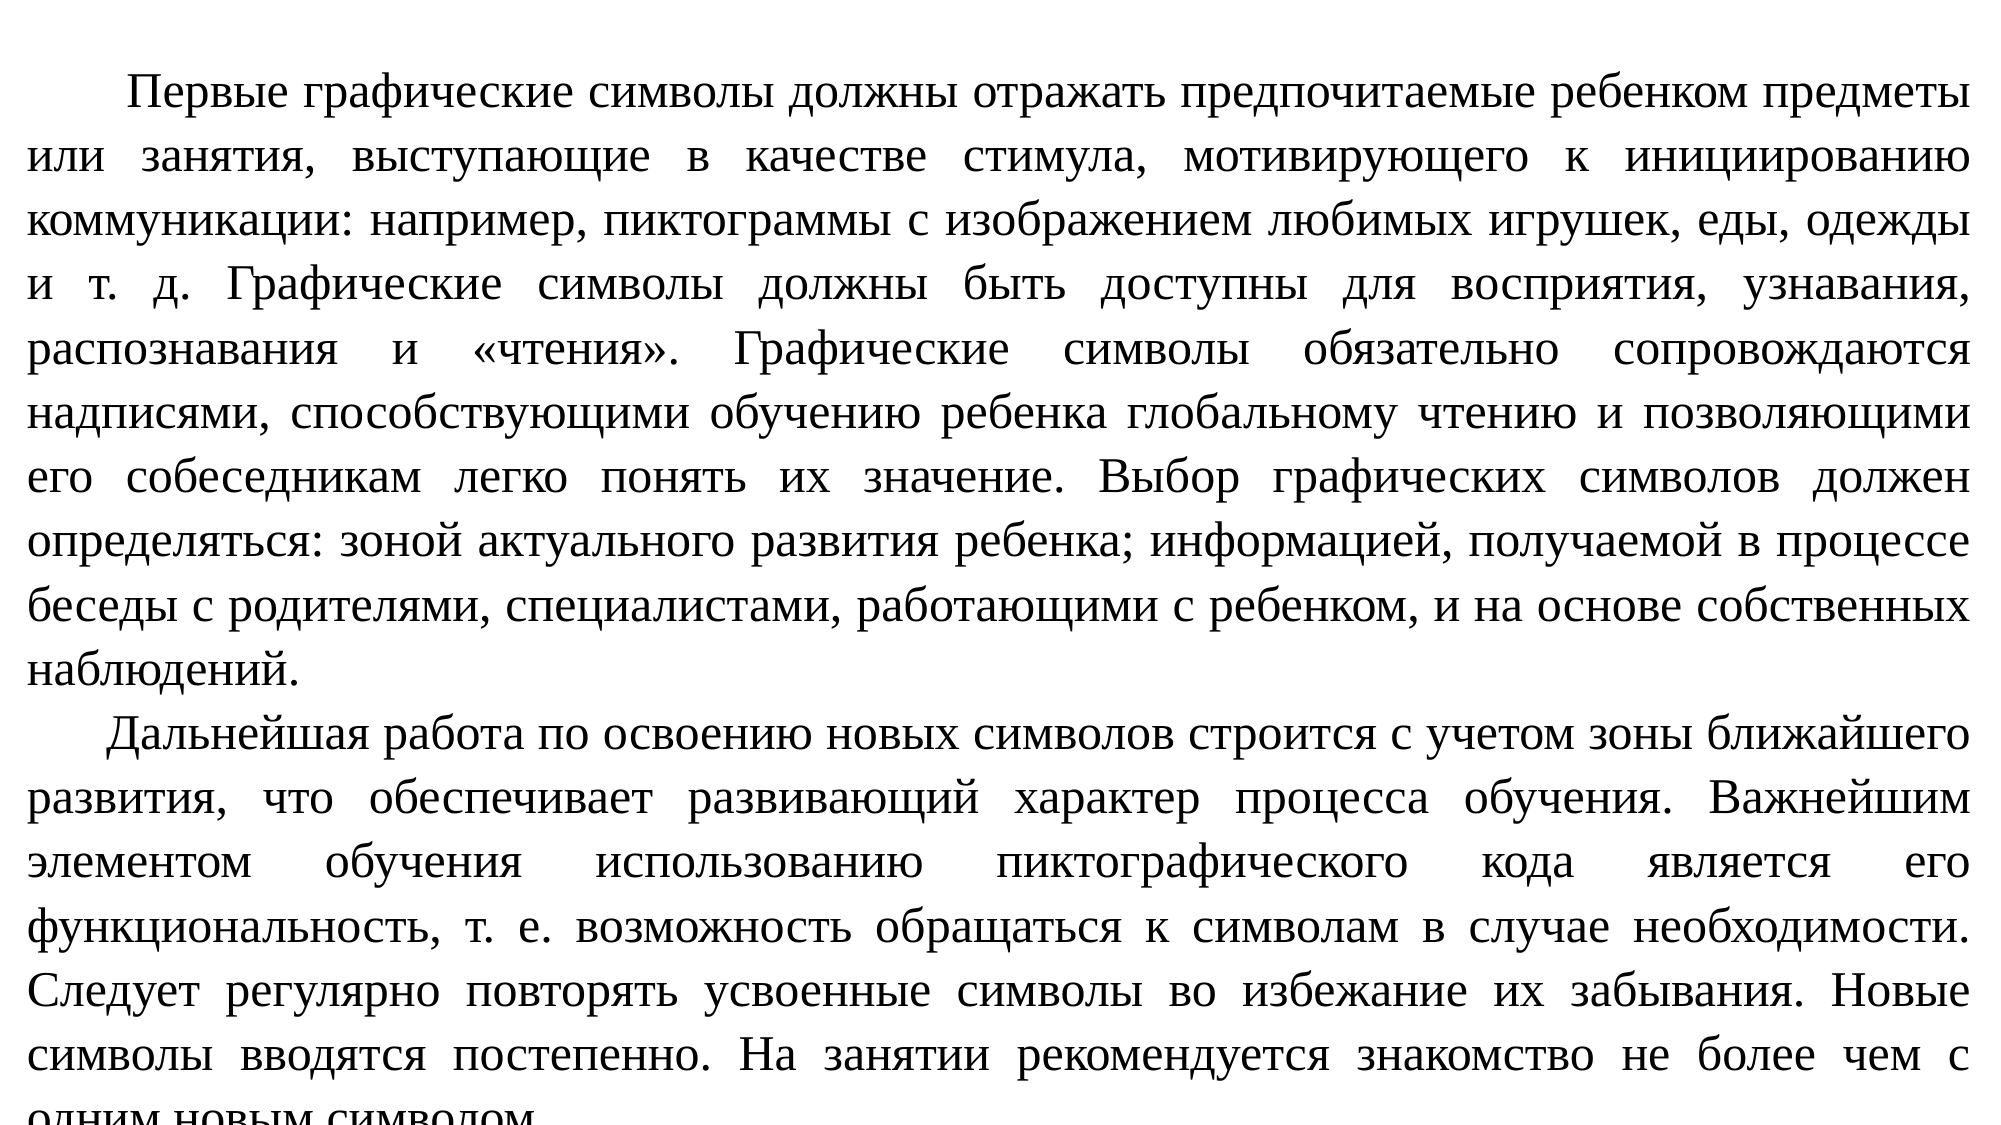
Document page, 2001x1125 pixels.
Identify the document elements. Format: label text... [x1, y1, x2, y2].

text_box Первые графические символы должны отражать предпочитаемые ребенком предметы или занятия, выступающие в качестве стимула, мотивирующего к инициированию коммуникации: например, пиктограммы с изображением любимых игрушек, еды, одежды и т. д. Графические символы должны быть доступны для восприятия, узнавания, распознавания и «чтения». Графические символы обязательно сопровождаются надписями, способствующими обучению ребенка глобальному чтению и позволяющими его собеседникам легко понять их значение. Выбор графических символов должен определяться: зоной актуального развития ребенка; информацией, получаемой в процессе беседы с родителями, специалистами, работающими с ребенком, и на основе собственных наблюдений. Дальнейшая работа по освоению новых символов строится с учетом зоны ближайшего развития, что обеспечивает развивающий характер процесса обучения. Важнейшим элементом обучения использованию пиктографического кода является его функциональность, т. е. возможность обращаться к символам в случае необходимости. Следует регулярно повторять усвоенные символы во избежание их забывания. Новые символы вводятся постепенно. На занятии рекомендуется знакомство не более чем с одним новым символом. [12, 45, 1987, 1125]
